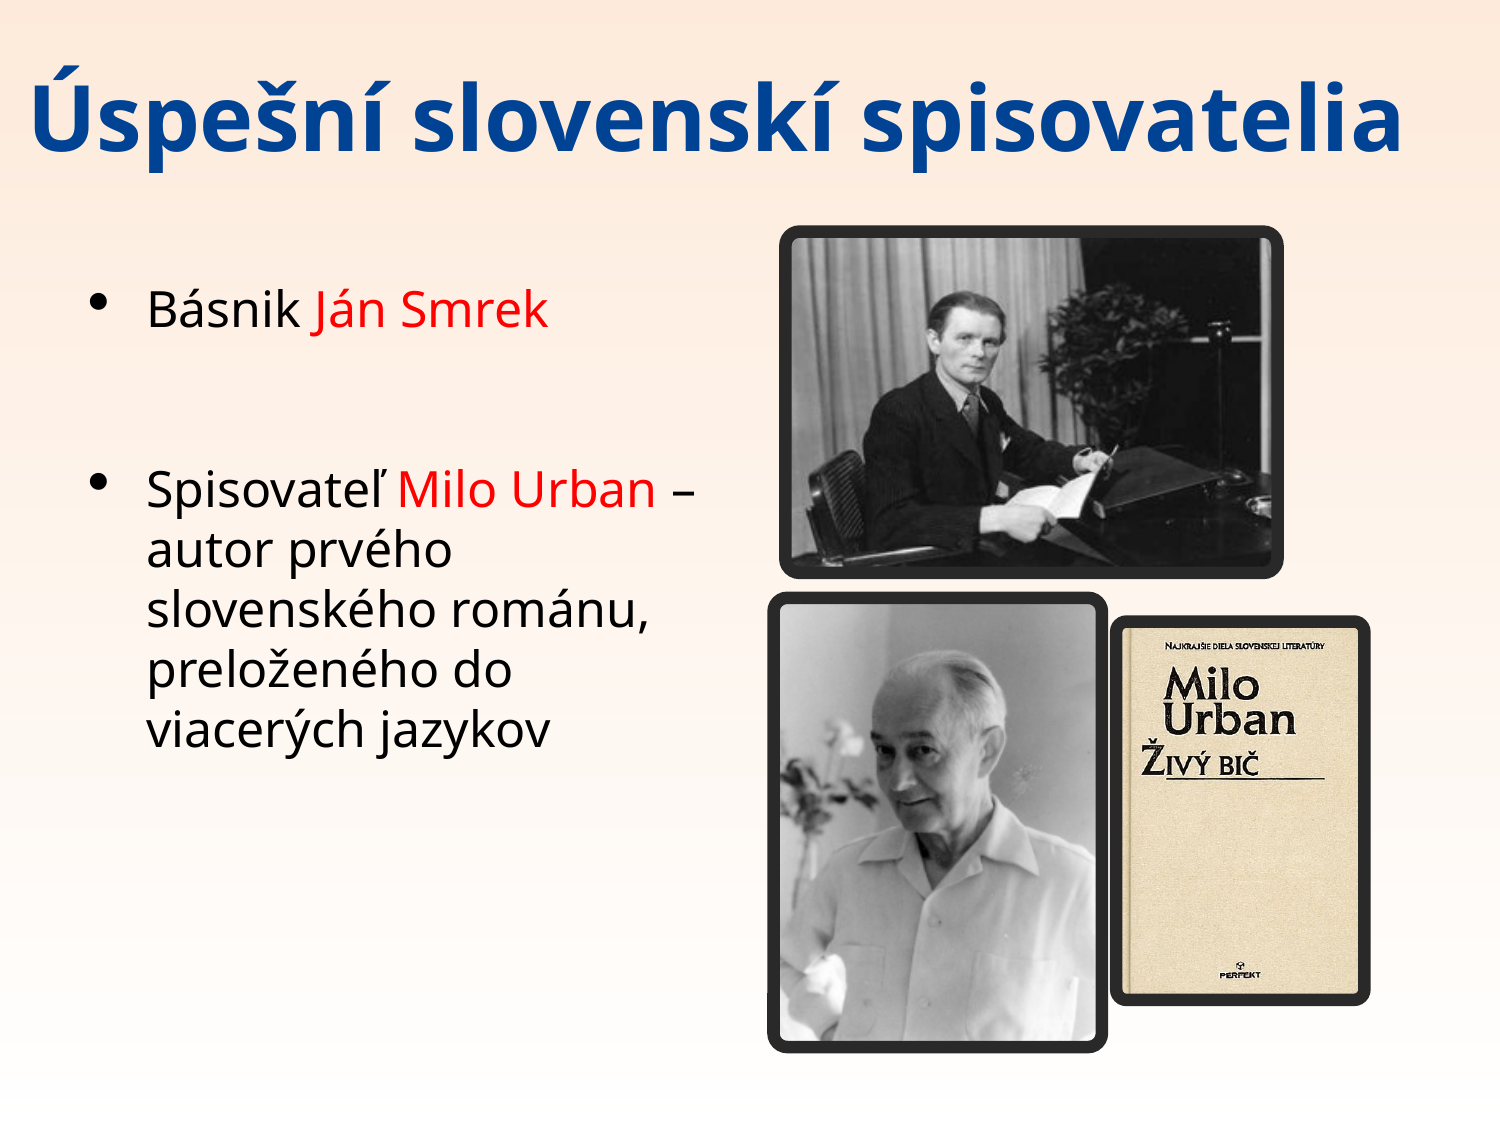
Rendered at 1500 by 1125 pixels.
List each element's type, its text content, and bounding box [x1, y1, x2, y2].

picture [773, 597, 1103, 1048]
title Úspešní slovenskí spisovatelia [0, 41, 1426, 188]
picture [1115, 621, 1365, 1001]
list Básnik Ján Smrek Spisovateľ Milo Urban – autor prvého slovenského románu, preloženého do viacerých jazykov [74, 269, 739, 1013]
picture [785, 231, 1278, 574]
